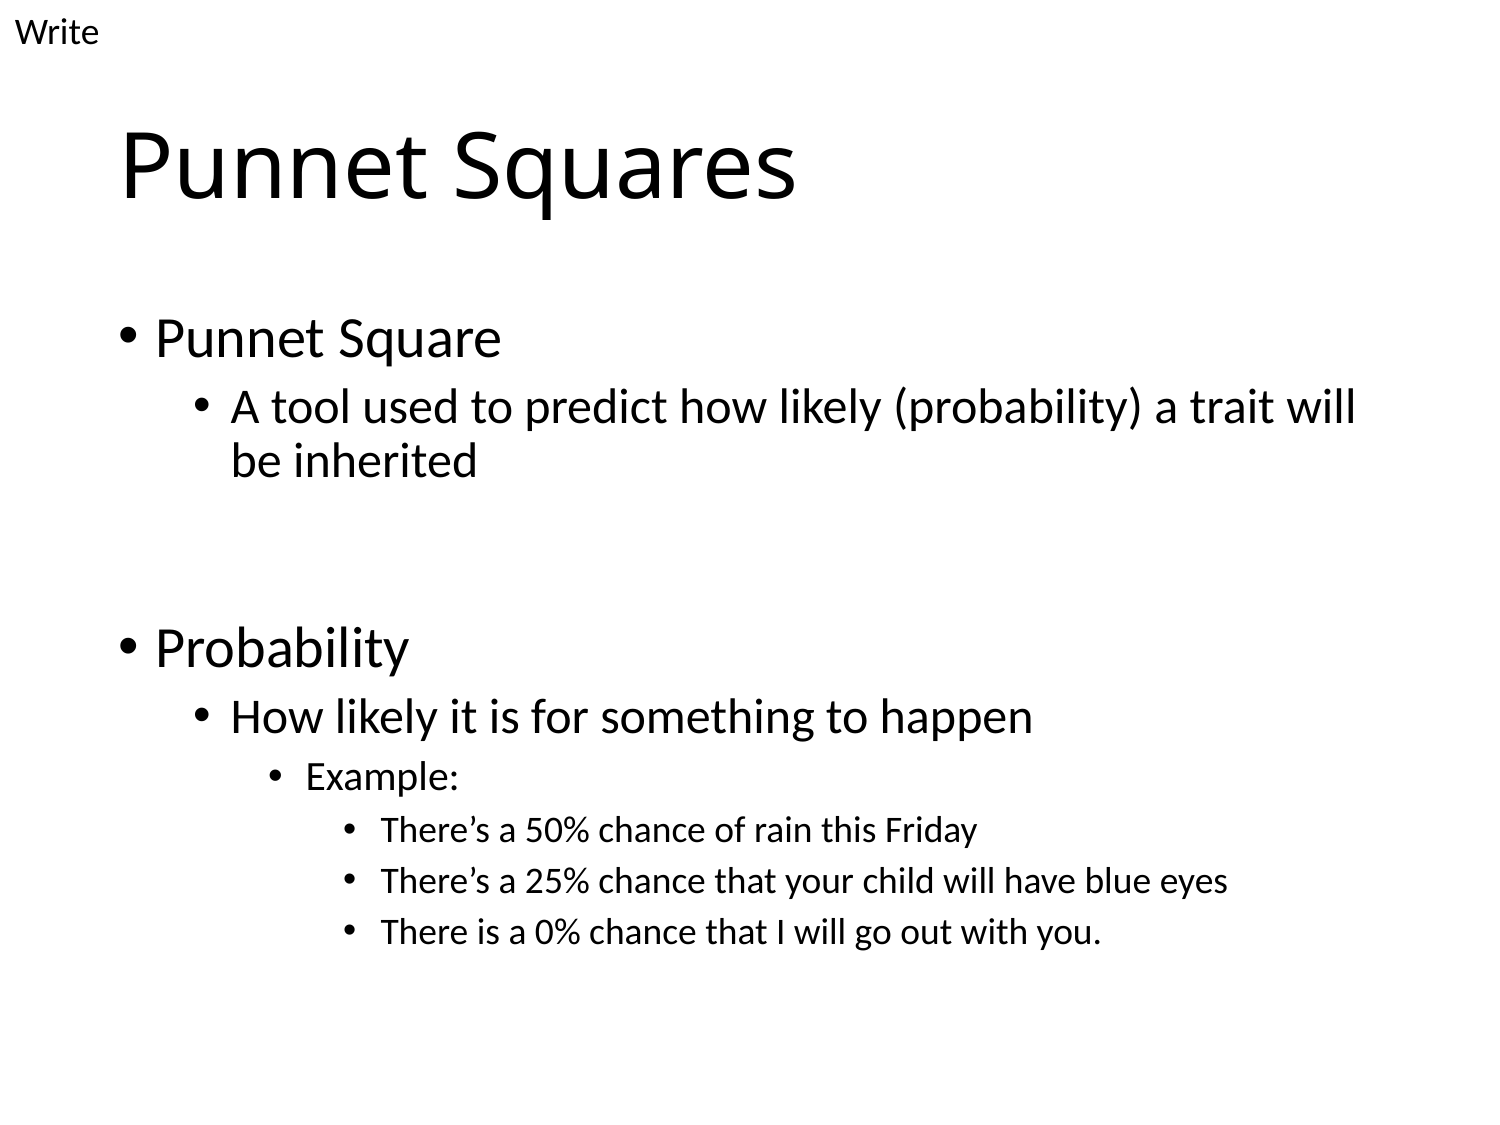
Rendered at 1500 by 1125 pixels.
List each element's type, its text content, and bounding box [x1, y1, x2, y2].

title Punnet Squares [103, 59, 1397, 278]
text_box Write [0, 0, 348, 60]
list Punnet Square A tool used to predict how likely (probability) a trait will be inherited Probability How likely it is for something to happen Example: There’s a 50% chance of rain this Friday There’s a 25% chance that your child will have blue eyes There is a 0% chance that I will go out with you. [103, 299, 1397, 1014]
